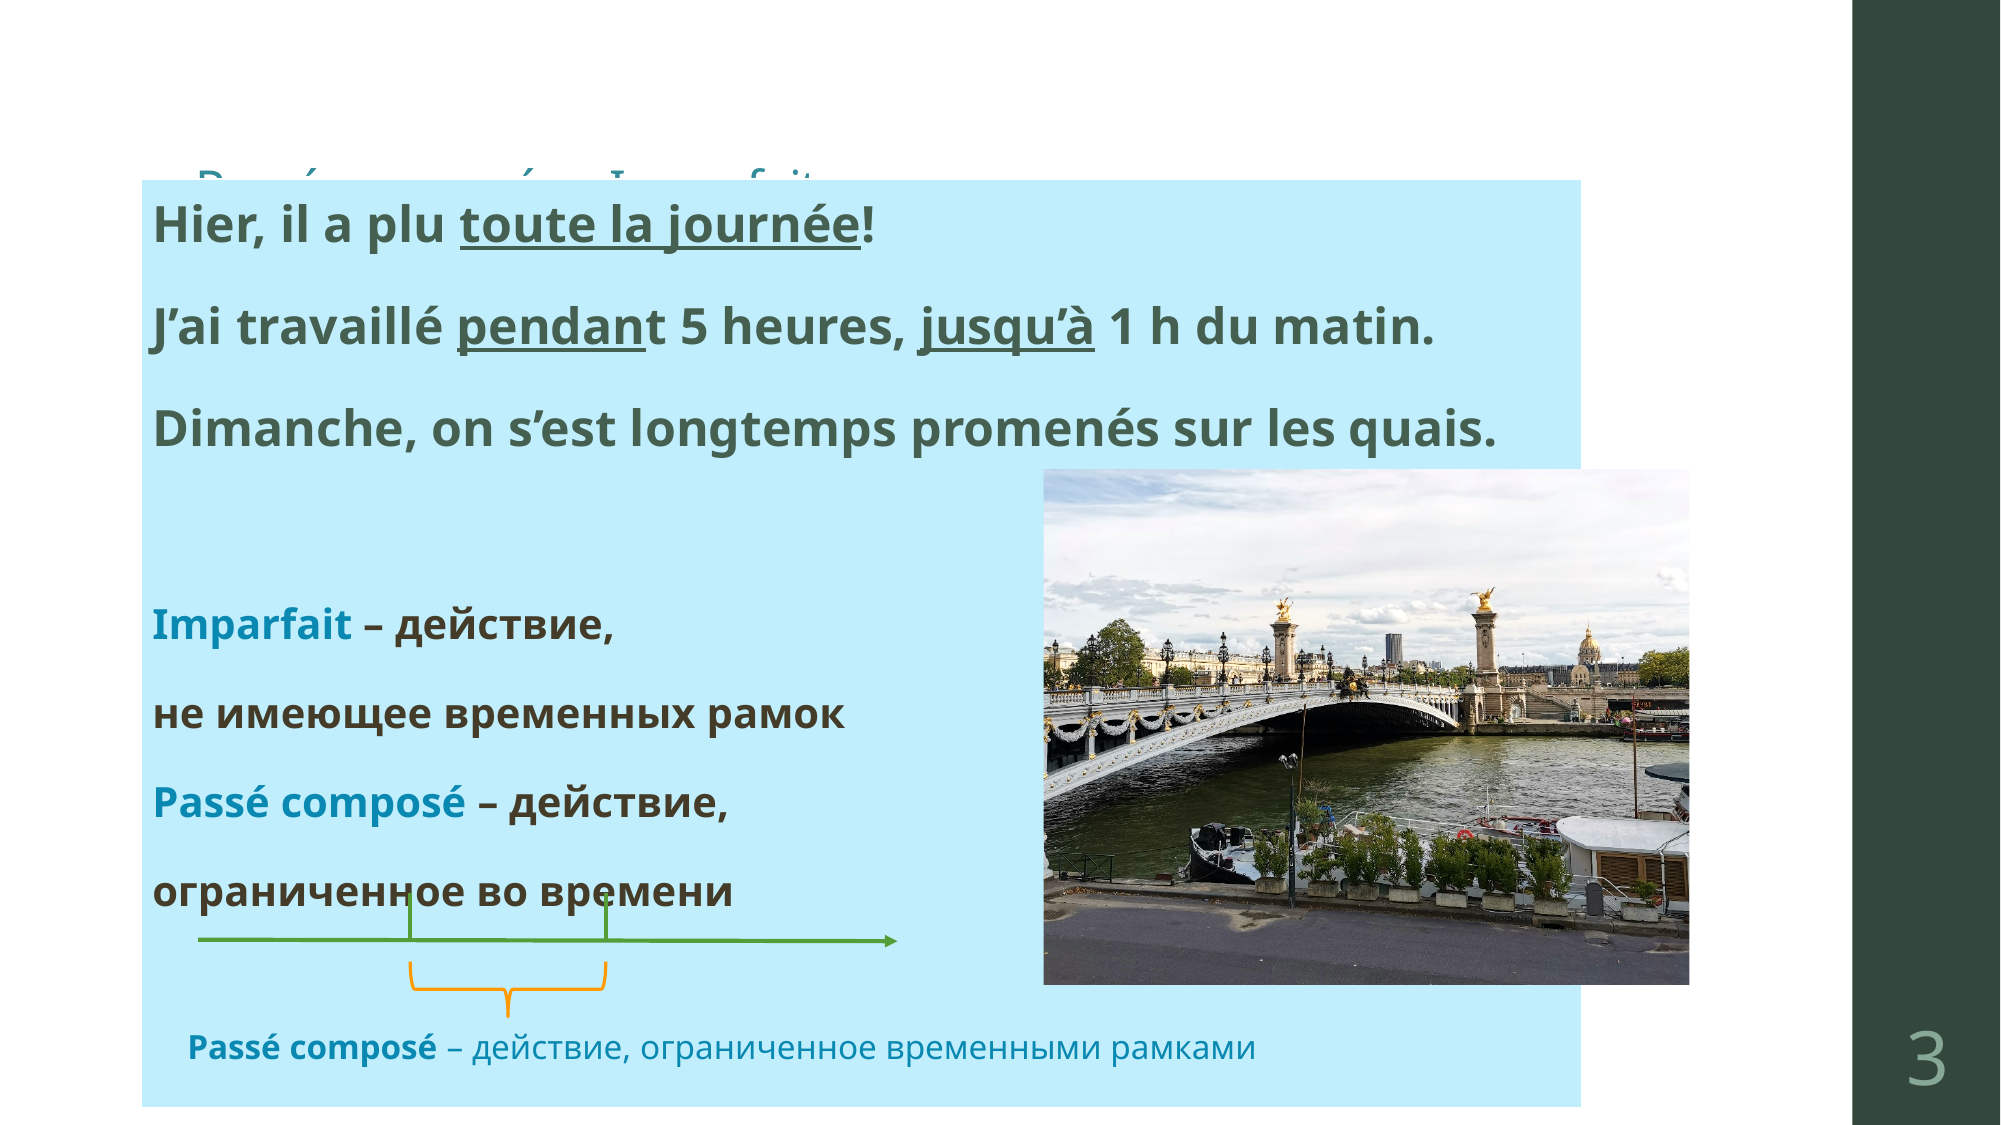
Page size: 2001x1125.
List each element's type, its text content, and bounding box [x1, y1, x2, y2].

text_box [409, 961, 607, 1018]
picture [1043, 468, 1690, 985]
slide_number 3 [1852, 1012, 2000, 1110]
title Passé composé vs Imparfait [180, 47, 1830, 338]
table_header Hier, il a plu toute la journée! J’ai travaillé pendant 5 heures, jusqu’à 1 h du matin. Dimanche, on s’est longtemps promenés sur les quais. Imparfait – действие, не имеющее временных рамок Passé composé – действие, ограниченное во времени [142, 180, 1581, 1107]
text_box Passé composé – действие, ограниченное временными рамками [172, 1019, 1273, 1074]
